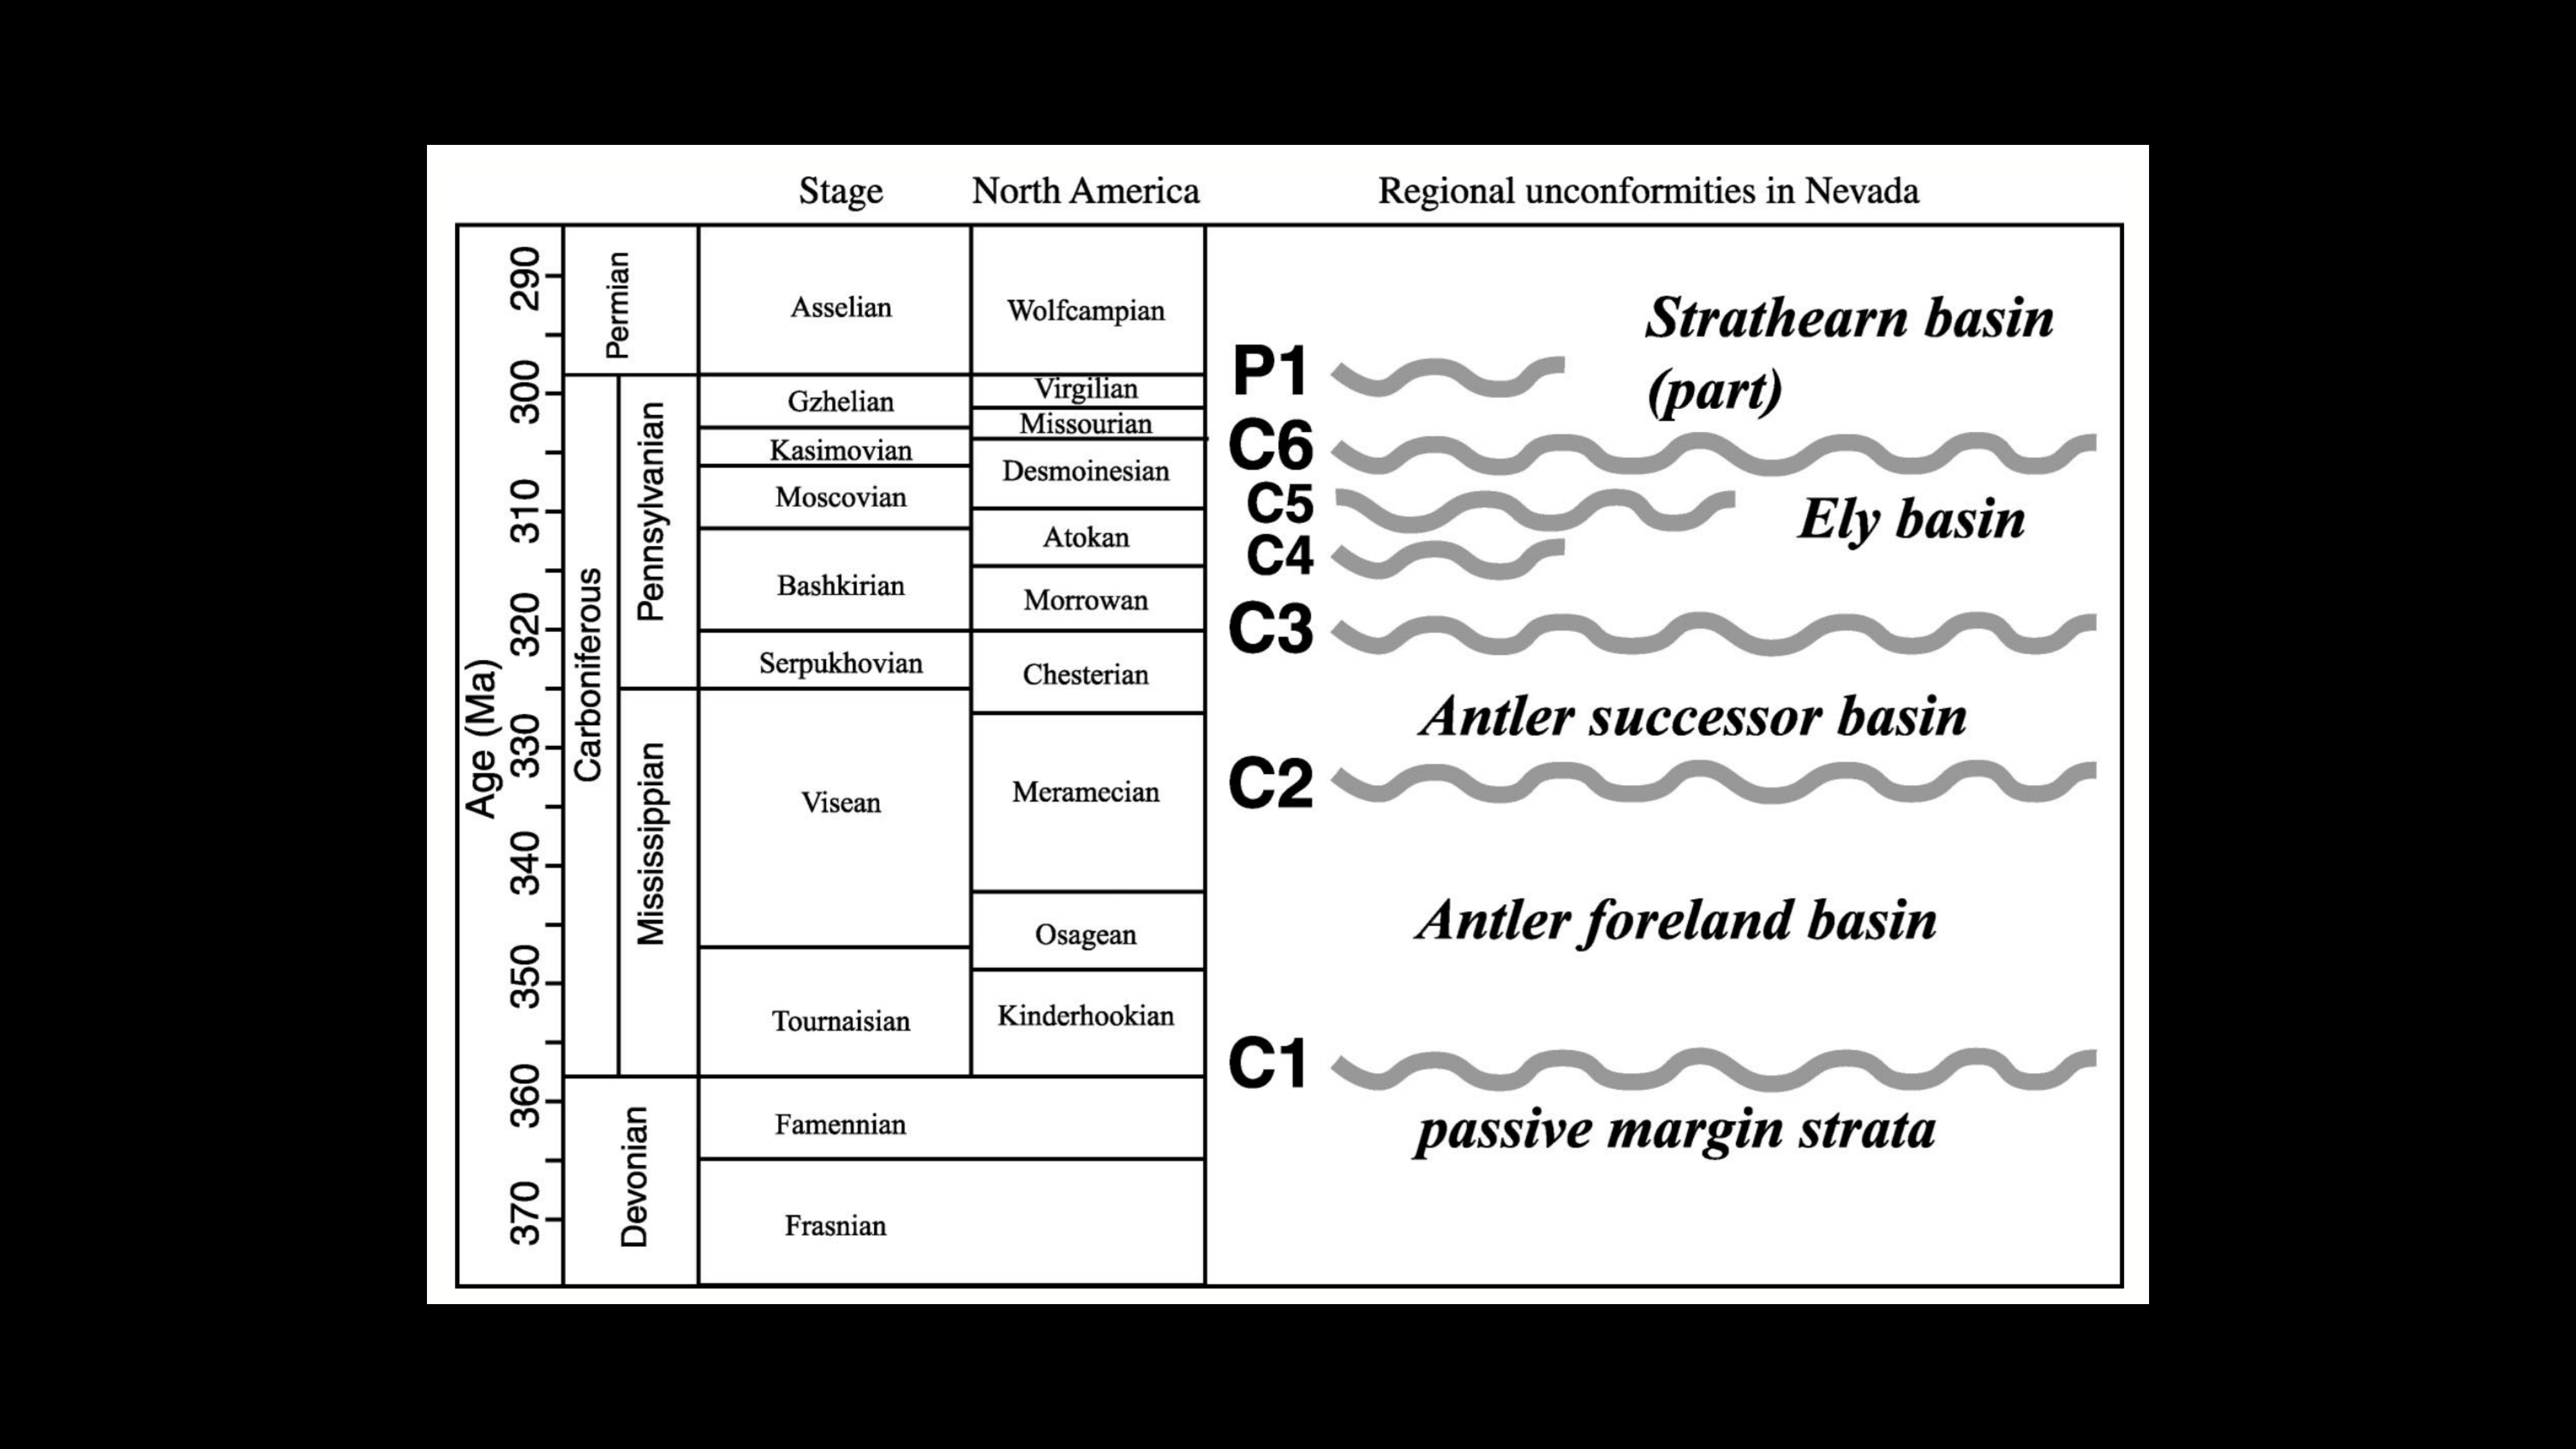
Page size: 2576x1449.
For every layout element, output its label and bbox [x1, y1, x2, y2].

picture [426, 145, 2150, 1304]
